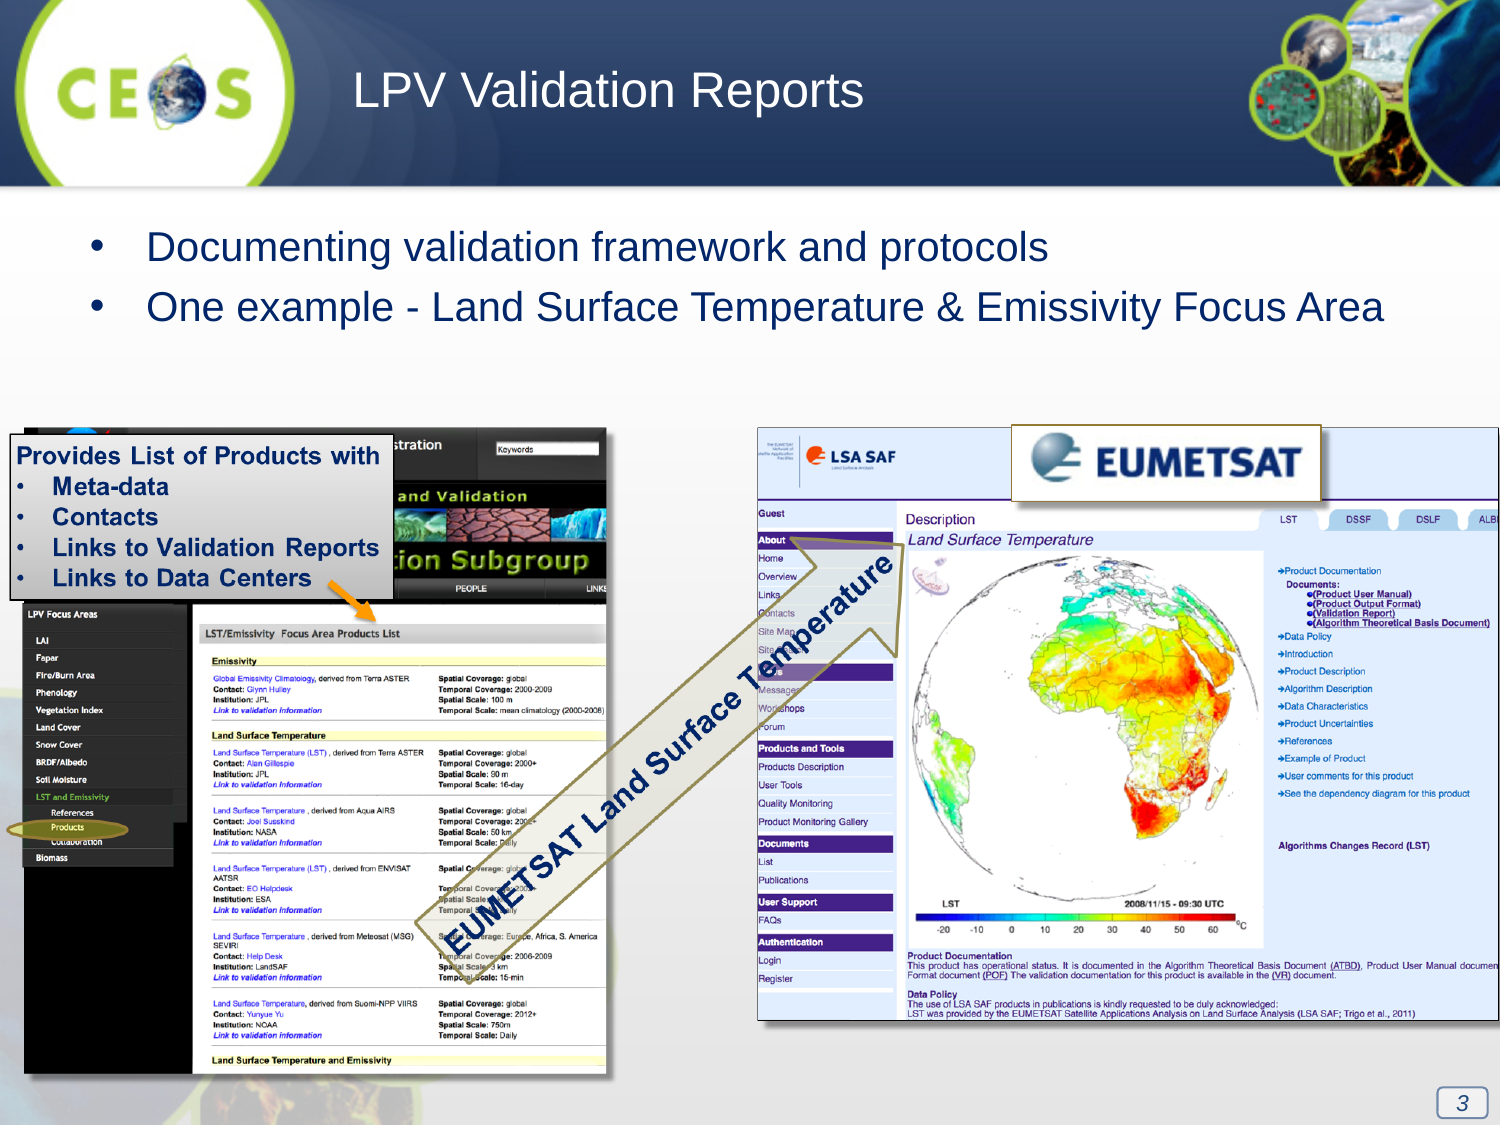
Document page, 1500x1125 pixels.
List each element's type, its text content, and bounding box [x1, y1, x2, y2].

slide_number 3 [1436, 1088, 1489, 1120]
list LPV Validation Reports [337, 50, 1150, 138]
list Documenting validation framework and protocols One example - Land Surface Temperature & Emissivity Focus Area [75, 212, 1413, 424]
picture [0, 0, 1500, 1125]
